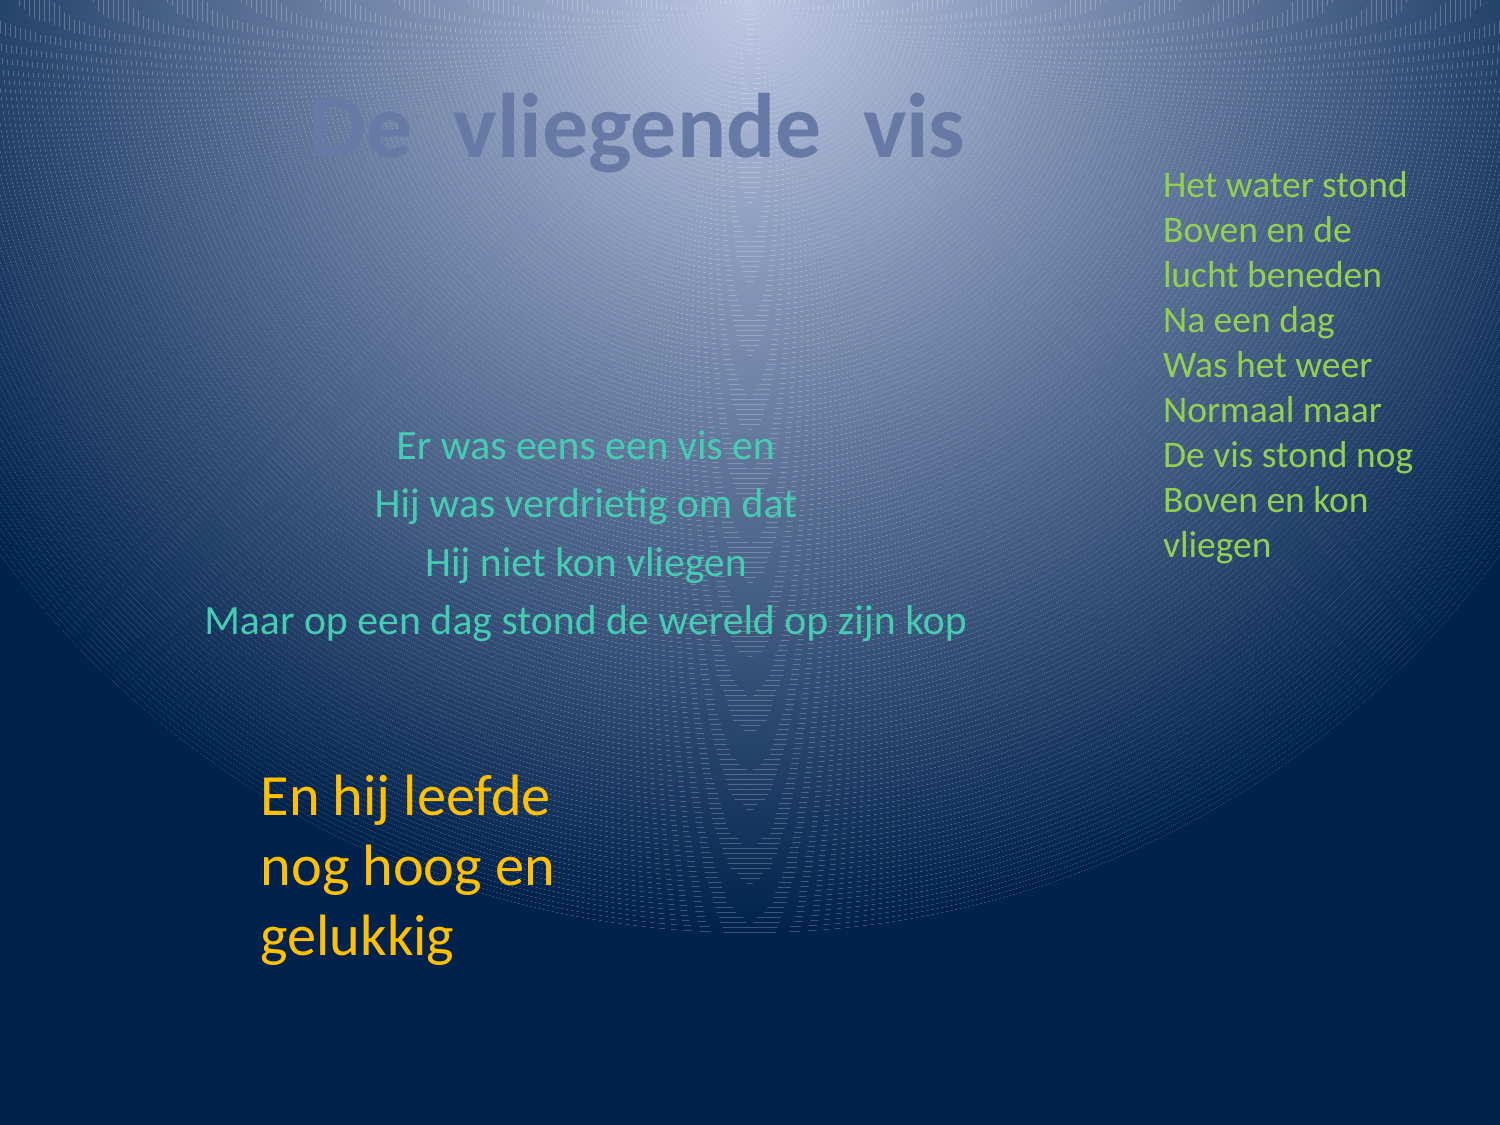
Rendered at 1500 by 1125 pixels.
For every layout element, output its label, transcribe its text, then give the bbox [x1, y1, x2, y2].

title De vliegende vis [0, 0, 1275, 242]
text_box Het water stond Boven en de lucht beneden Na een dag Was het weer Normaal maar De vis stond nog Boven en kon vliegen [1148, 152, 1442, 573]
text_box En hij leefde nog hoog en gelukkig [246, 750, 645, 1115]
subtitle Er was eens een vis en Hij was verdrietig om dat Hij niet kon vliegen Maar op een dag stond de wereld op zijn kop [93, 410, 1079, 1055]
text_box [82, 445, 422, 1079]
